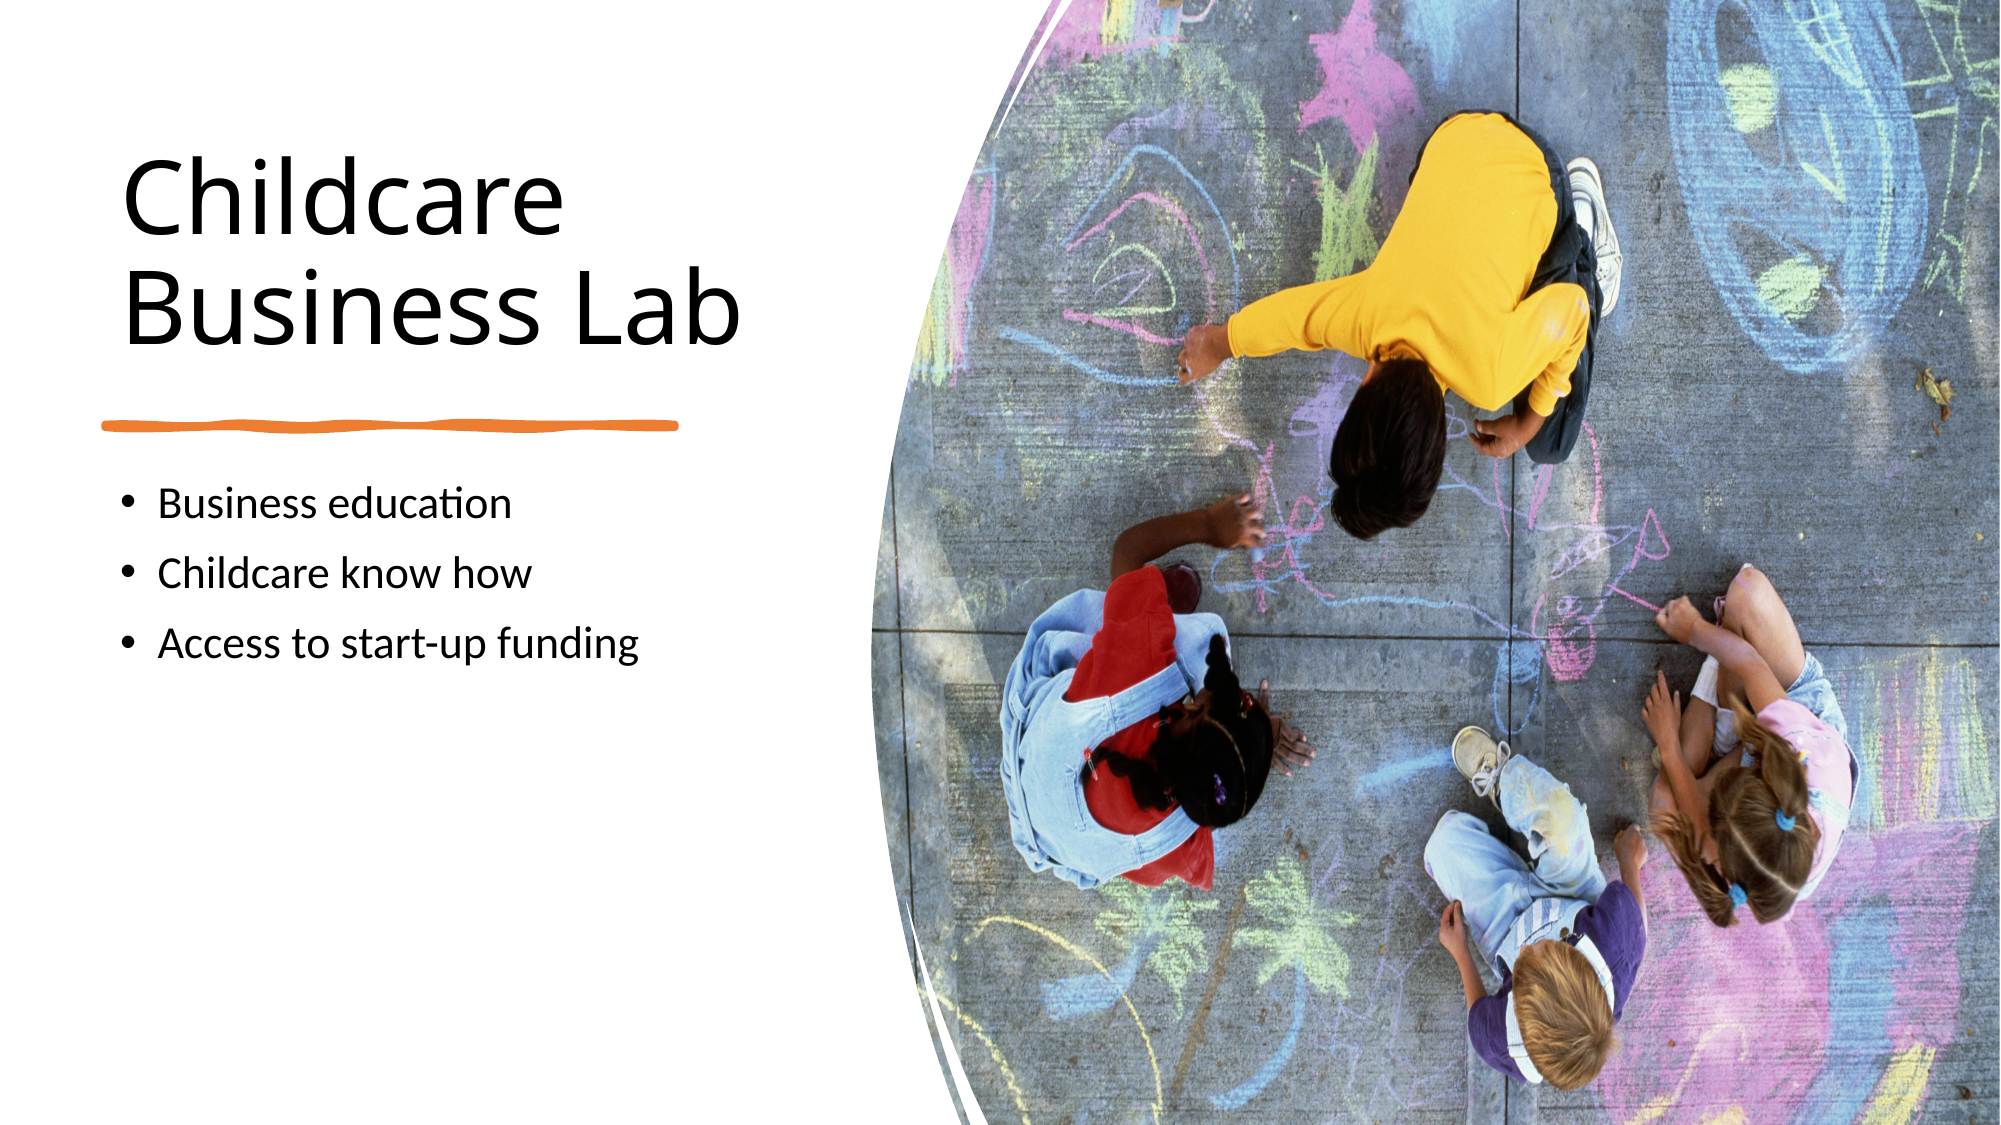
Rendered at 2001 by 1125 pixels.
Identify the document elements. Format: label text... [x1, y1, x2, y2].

title Childcare Business Lab [105, 53, 822, 375]
text_box [0, 0, 871, 1125]
text_box [103, 421, 676, 431]
picture [871, 0, 2000, 1125]
list Business education Childcare know how Access to start-up funding [105, 471, 802, 1016]
